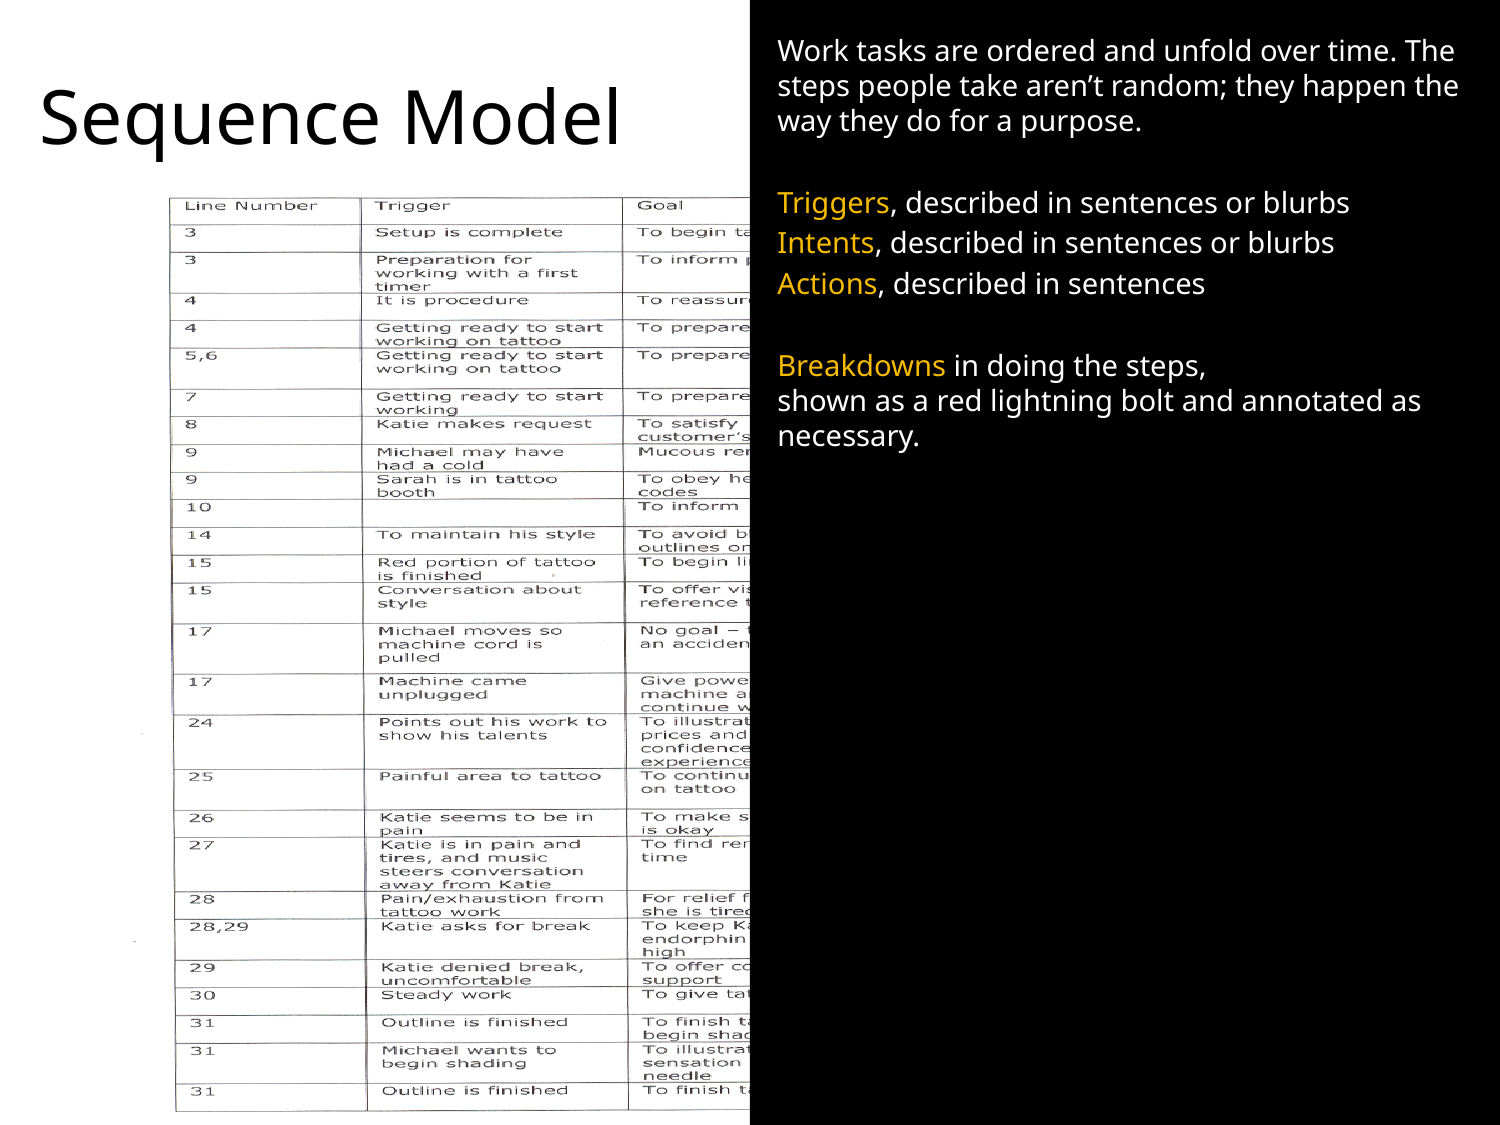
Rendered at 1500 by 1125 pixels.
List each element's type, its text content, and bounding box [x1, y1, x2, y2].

text_box Work tasks are ordered and unfold over time. The steps people take aren’t random; they happen the way they do for a purpose. Triggers, described in sentences or blurbs Intents, described in sentences or blurbs Actions, described in sentences Breakdowns in doing the steps, shown as a red lightning bolt and annotated as necessary. [762, 24, 1475, 1100]
text_box [748, 0, 1500, 1125]
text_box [112, 177, 1377, 1125]
text_box Sequence Model [24, 62, 748, 229]
